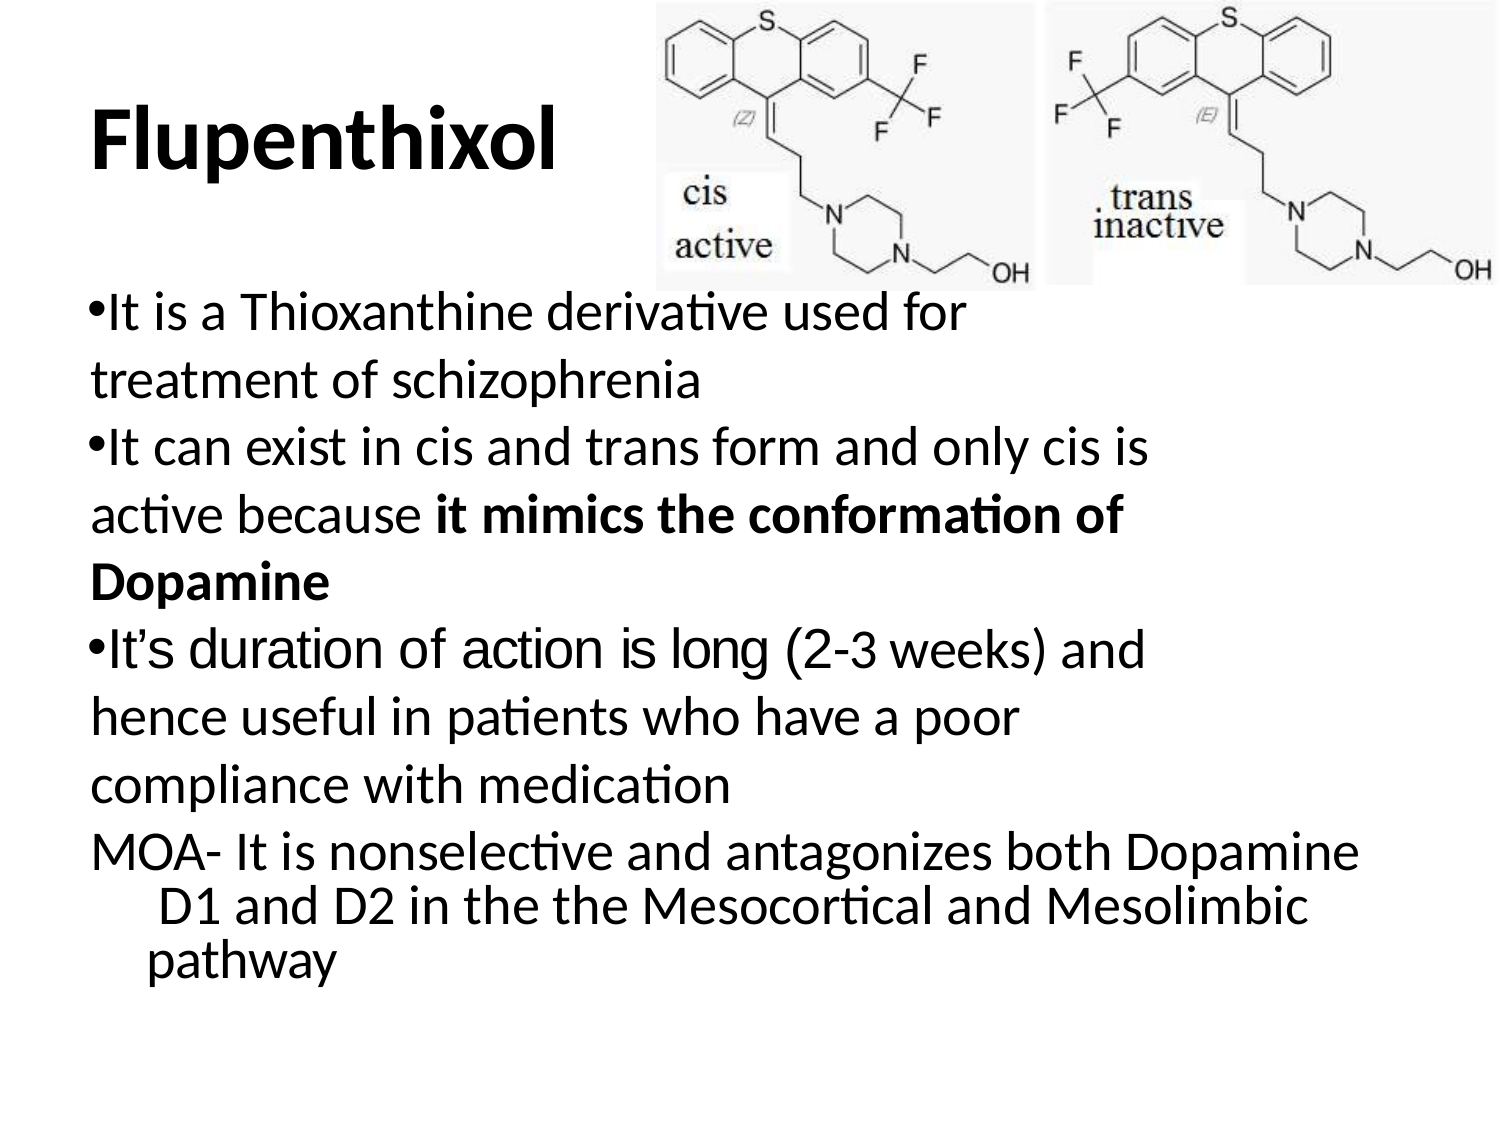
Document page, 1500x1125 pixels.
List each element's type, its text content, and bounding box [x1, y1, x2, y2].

title Flupenthixol [87, 75, 650, 266]
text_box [656, 0, 1499, 291]
text_box It is a Thioxanthine derivative used for treatment of schizophrenia It can exist in cis and trans form and only cis is active because it mimics the conformation of Dopamine It’s duration of action is long (2-3 weeks) and hence useful in patients who have a poor compliance with medication MOA- It is nonselective and antagonizes both Dopamine D1 and D2 in the the Mesocortical and Mesolimbic pathway [87, 272, 1369, 990]
